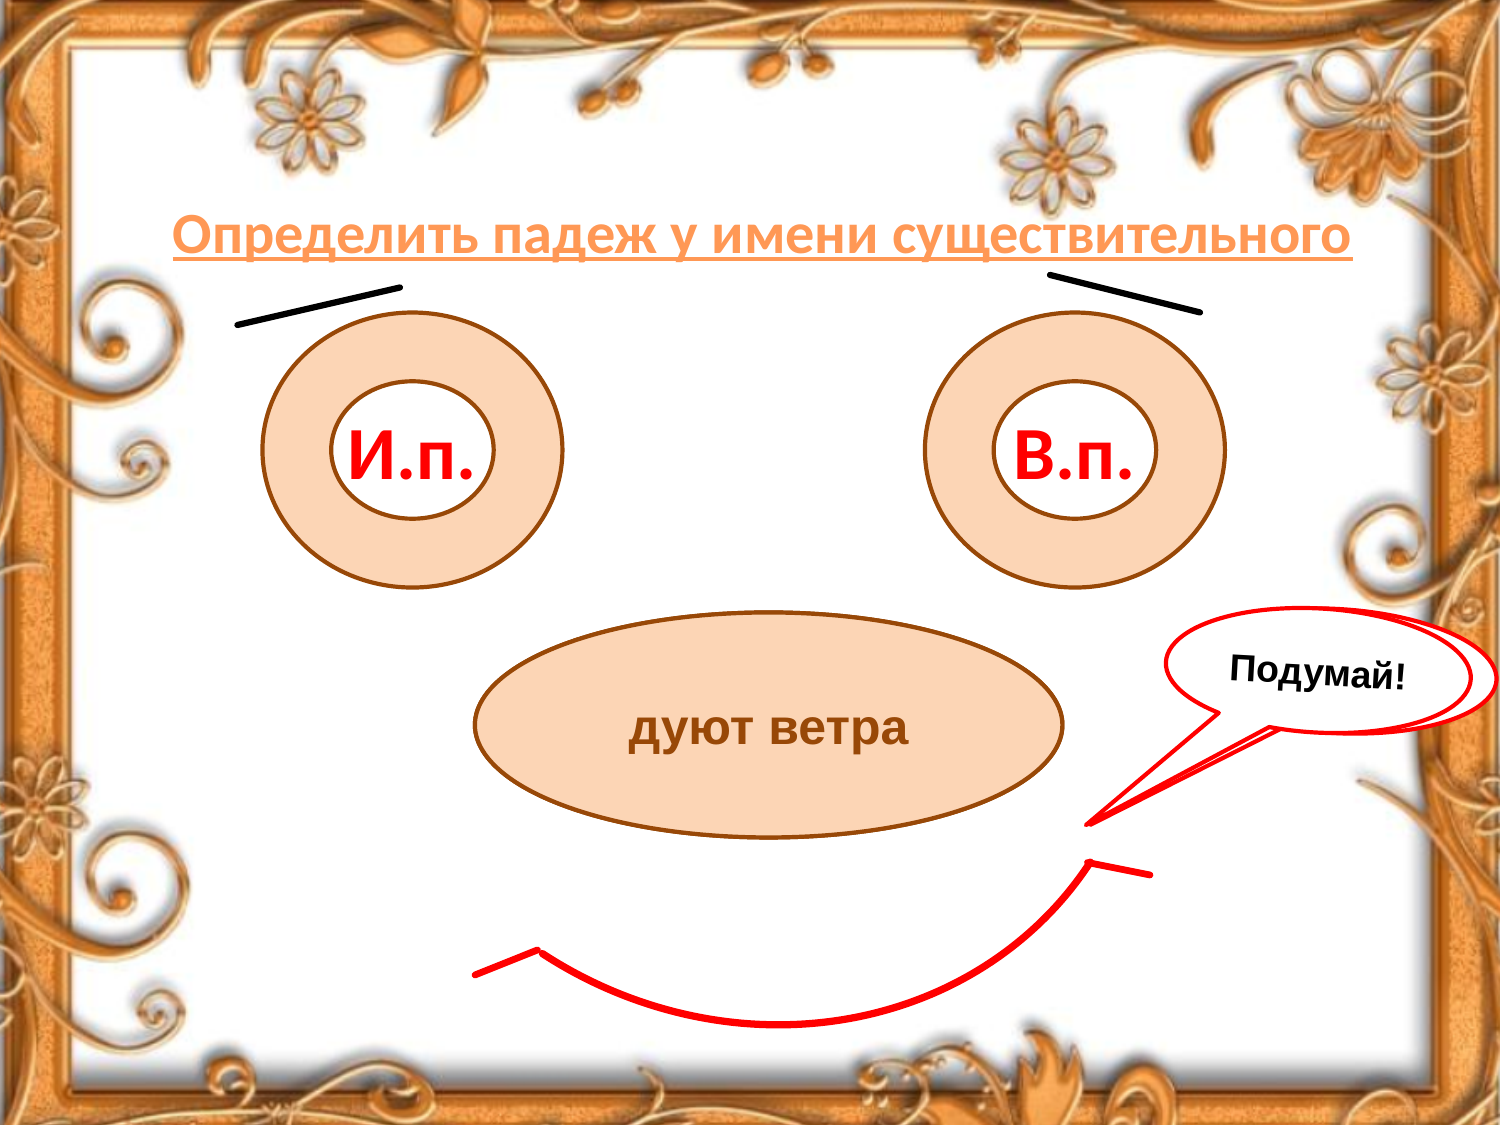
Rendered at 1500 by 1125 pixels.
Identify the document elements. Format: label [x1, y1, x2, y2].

text_box [237, 287, 401, 326]
text_box [474, 949, 538, 976]
text_box [1087, 862, 1151, 876]
picture [0, 0, 1500, 1125]
text_box [1049, 274, 1201, 313]
